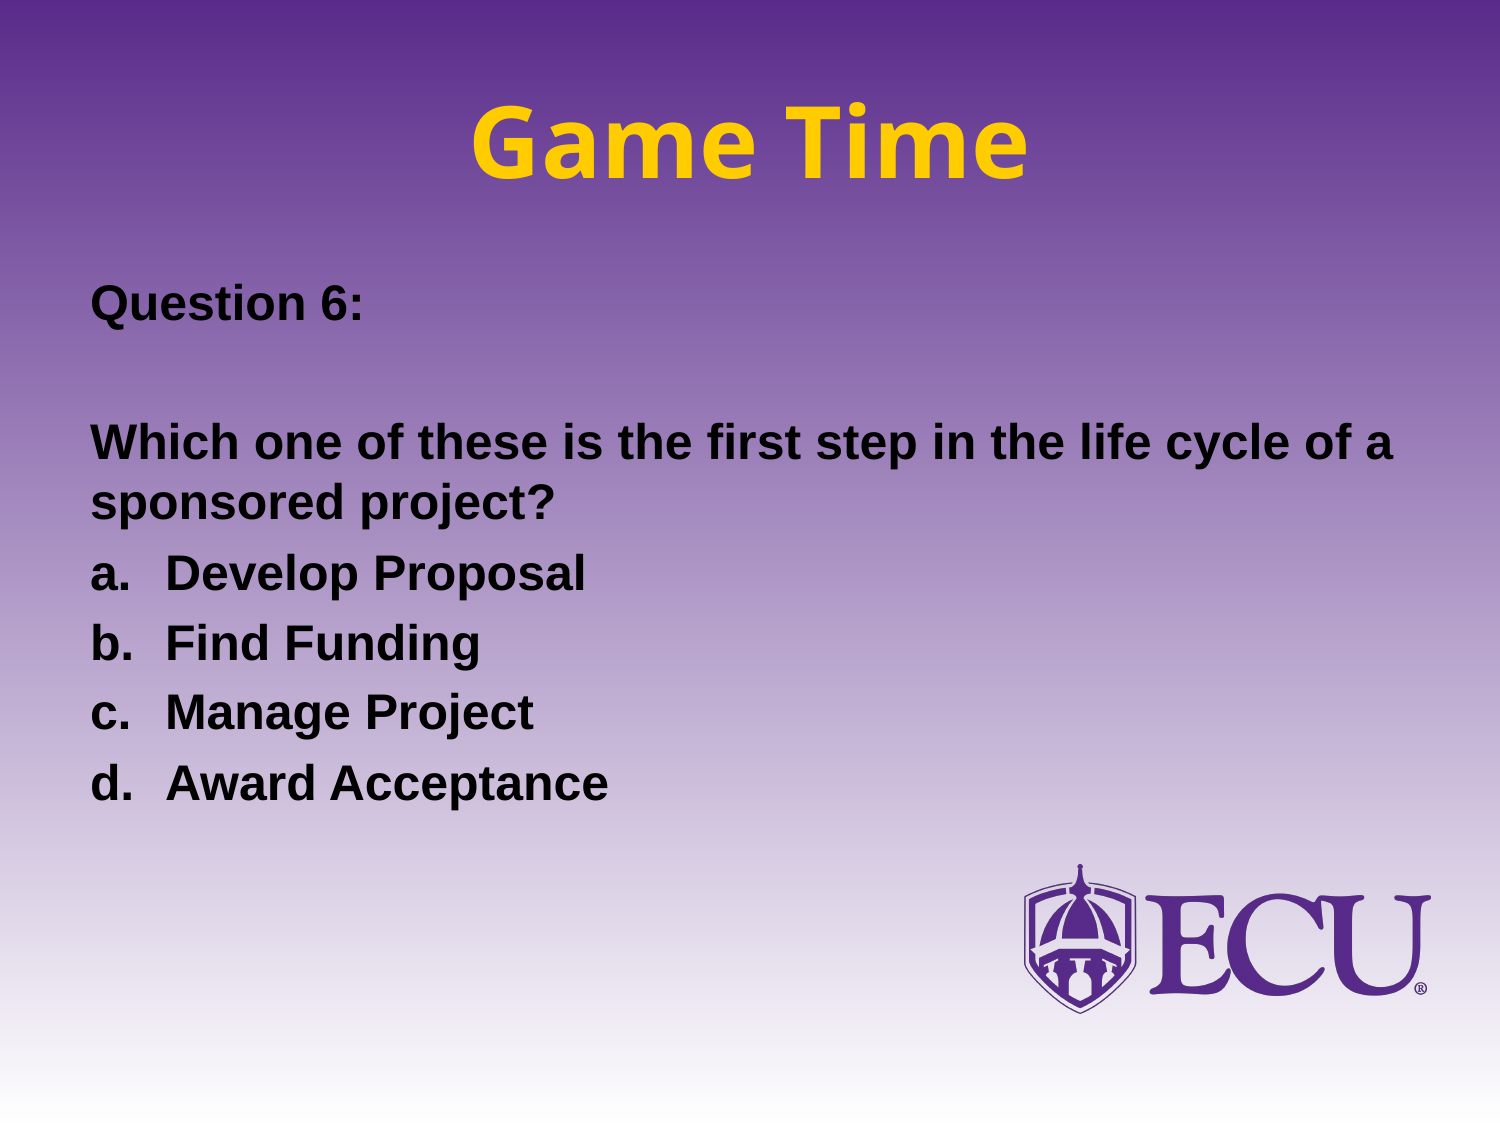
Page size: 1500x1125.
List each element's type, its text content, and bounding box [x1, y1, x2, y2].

title Game Time [74, 44, 1426, 233]
picture [1024, 864, 1431, 1014]
list Question 6: Which one of these is the first step in the life cycle of a sponsored project? Develop Proposal Find Funding Manage Project Award Acceptance [74, 262, 1426, 1006]
